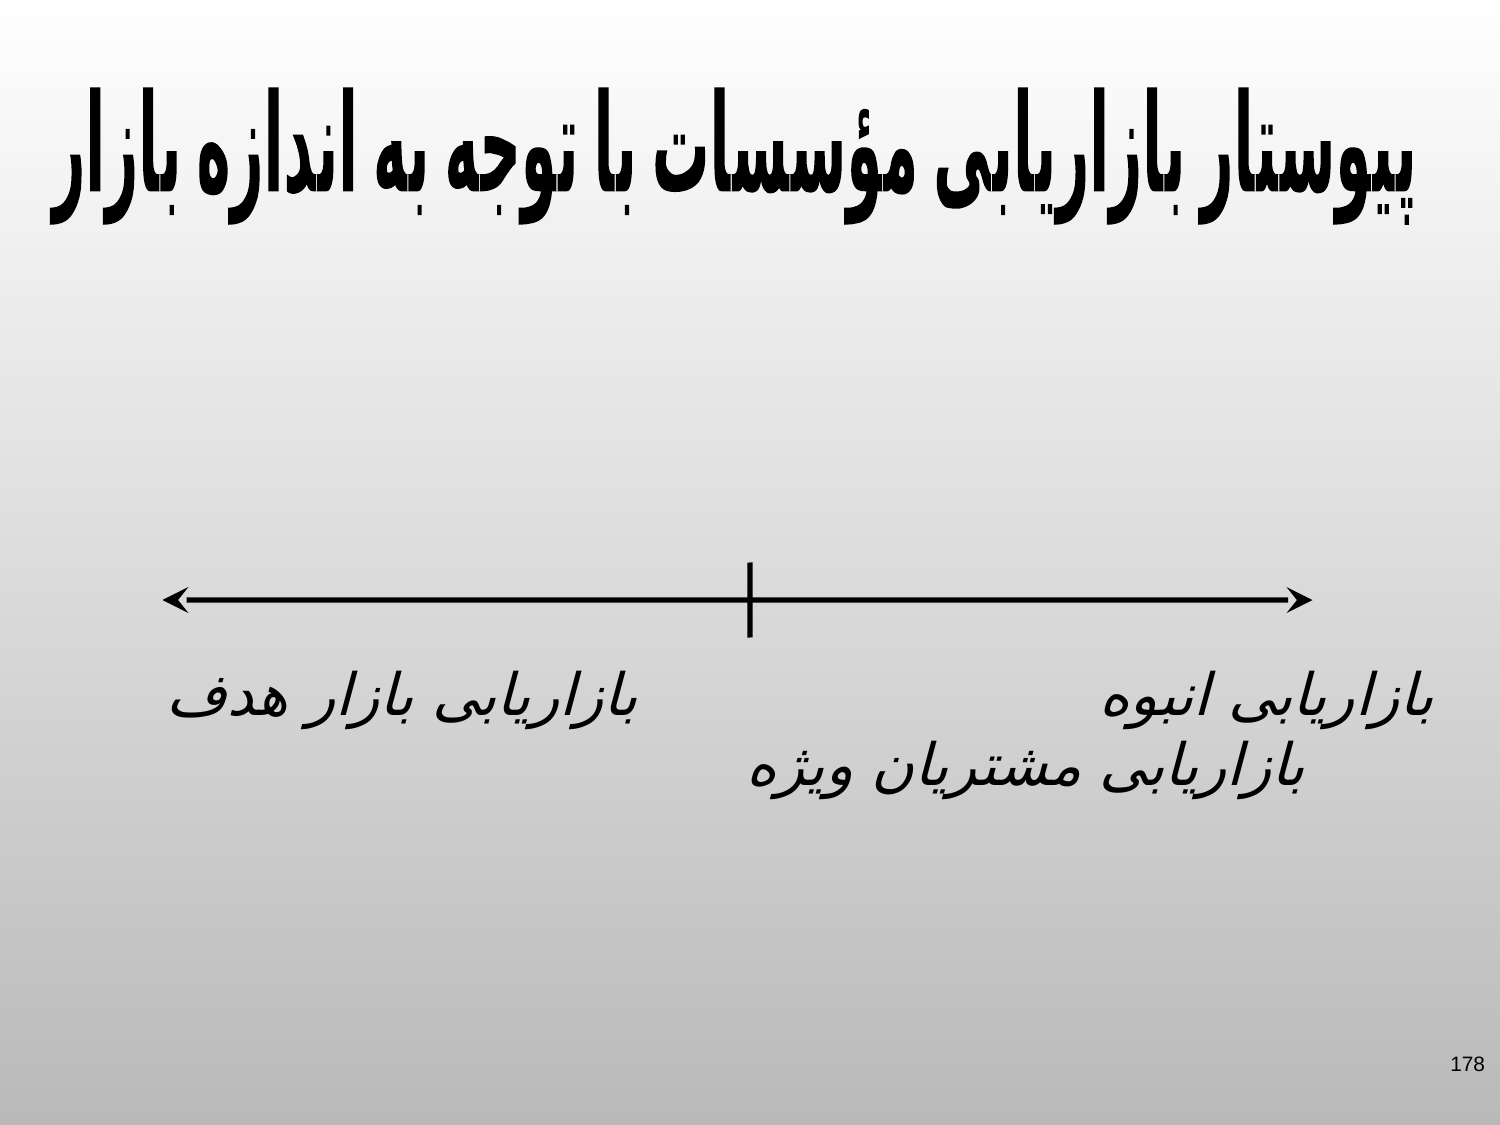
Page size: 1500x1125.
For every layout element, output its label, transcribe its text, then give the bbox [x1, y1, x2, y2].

text_box [1291, 589, 1313, 611]
slide_number 178 [1149, 1024, 1500, 1103]
text_box بازاریابی انبوه بازاریابی بازار هدف بازاریابی مشتریان ویژه [0, 649, 1450, 805]
text_box [162, 589, 184, 611]
